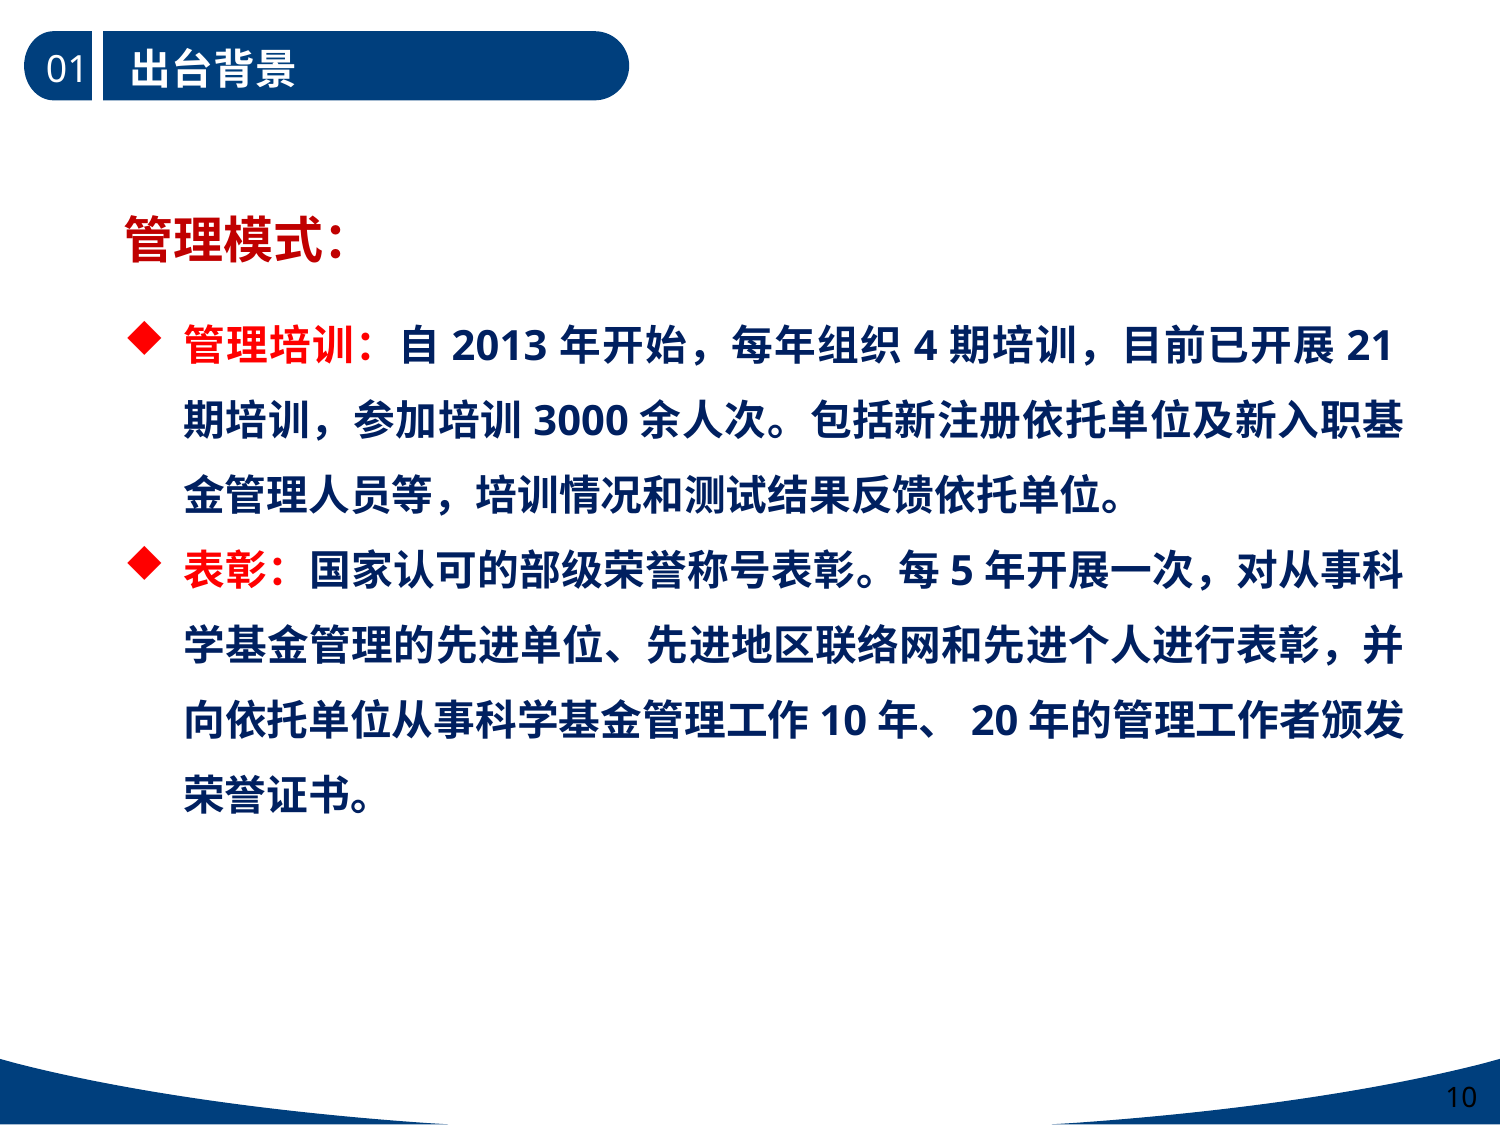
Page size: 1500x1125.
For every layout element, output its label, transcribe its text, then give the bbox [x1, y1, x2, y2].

text_box [40, 98, 93, 102]
text_box [102, 30, 631, 102]
text_box 出台背景 [114, 35, 312, 101]
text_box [0, 1058, 1500, 1125]
text_box [35, 30, 93, 37]
text_box 管理模式： 管理培训：自2013年开始，每年组织4期培训，目前已开展21期培训，参加培训3000余人次。包括新注册依托单位及新入职基金管理人员等，培训情况和测试结果反馈依托单位。 表彰：国家认可的部级荣誉称号表彰。每5年开展一次，对从事科学基金管理的先进单位、先进地区联络网和先进个人进行表彰，并向依托单位从事科学基金管理工作10年、20年的管理工作者颁发荣誉证书。 [108, 171, 1420, 826]
text_box [23, 41, 31, 90]
text_box 01 [31, 37, 104, 98]
